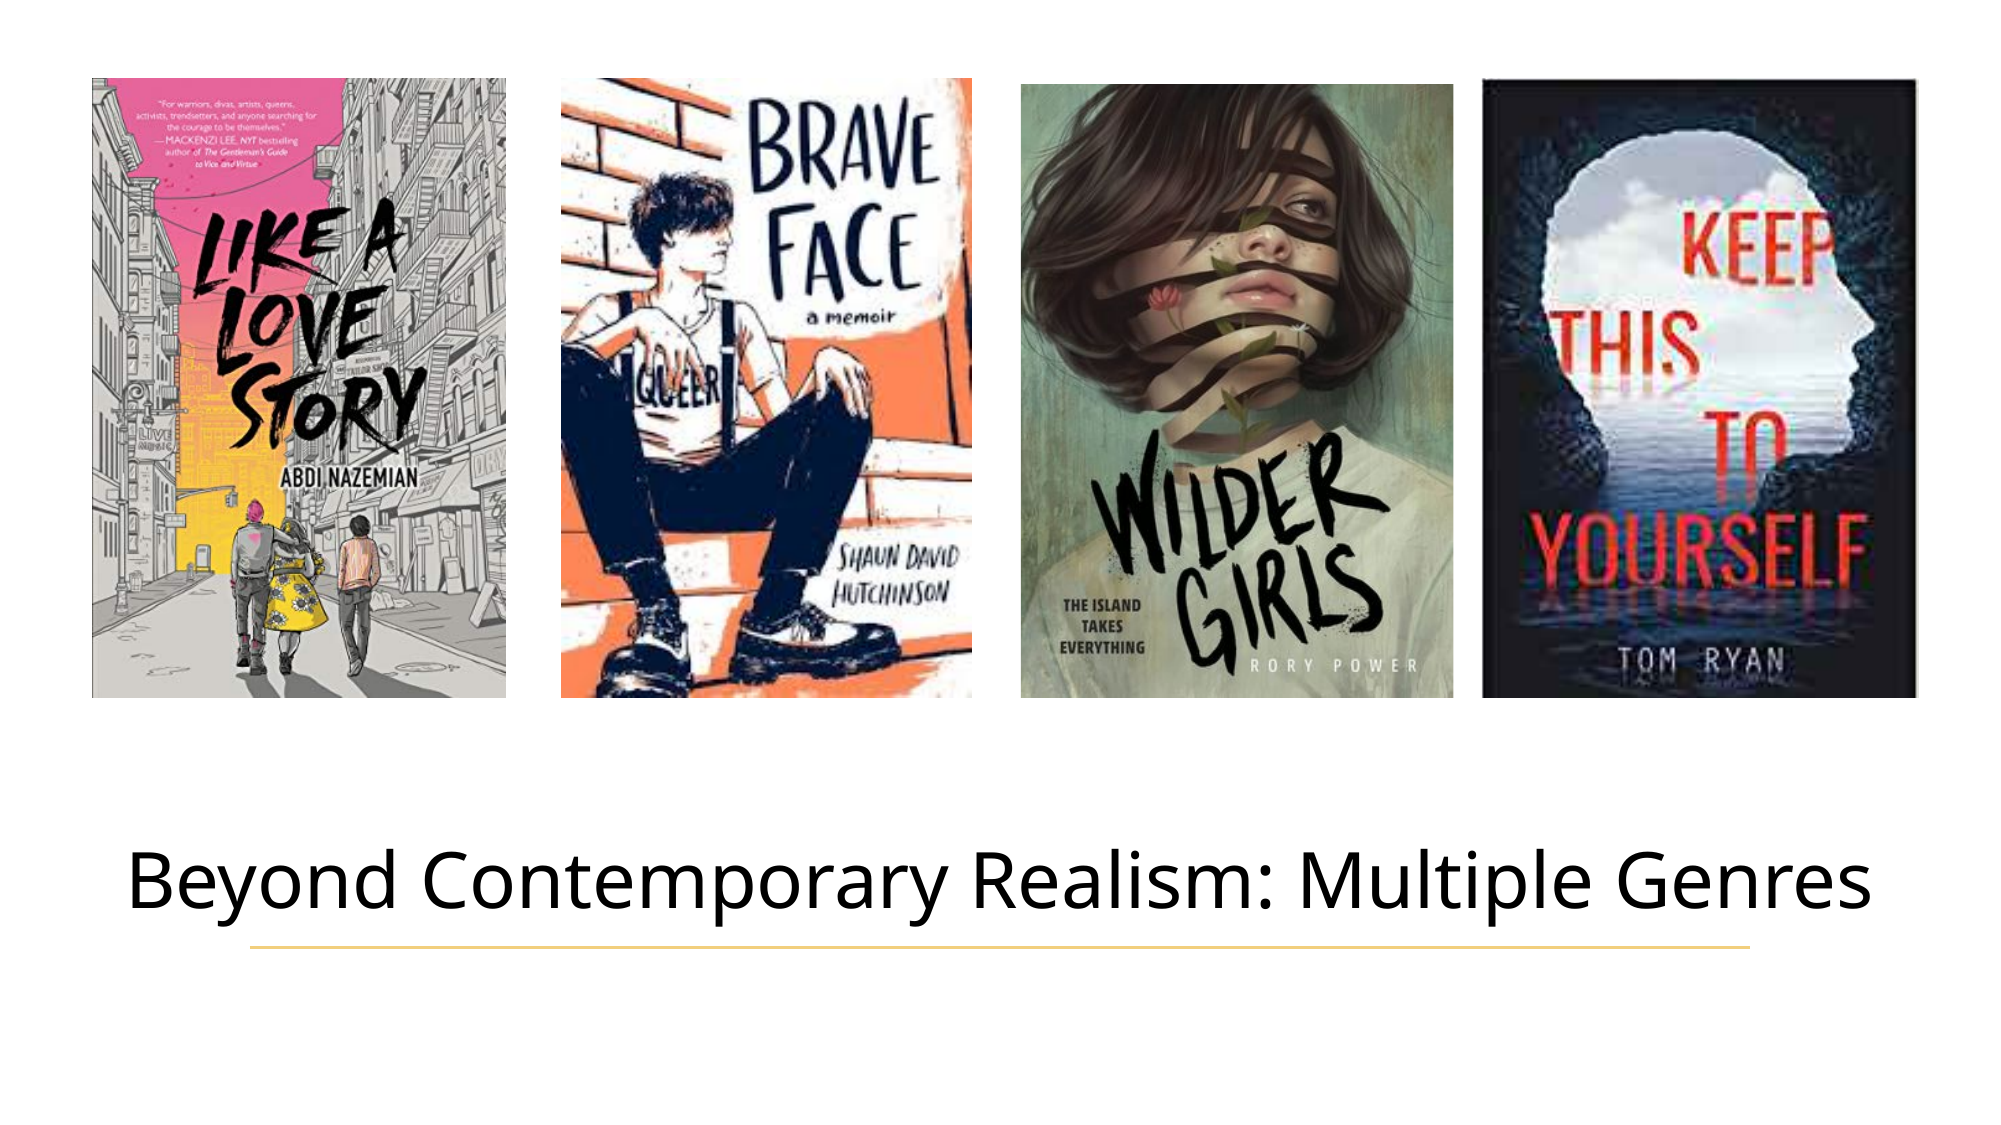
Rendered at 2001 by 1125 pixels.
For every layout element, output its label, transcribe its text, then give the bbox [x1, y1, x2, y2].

picture [1481, 78, 1919, 698]
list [1020, 84, 1454, 698]
picture [92, 78, 506, 698]
title Beyond Contemporary Realism: Multiple Genres [105, 749, 1895, 933]
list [560, 78, 972, 698]
